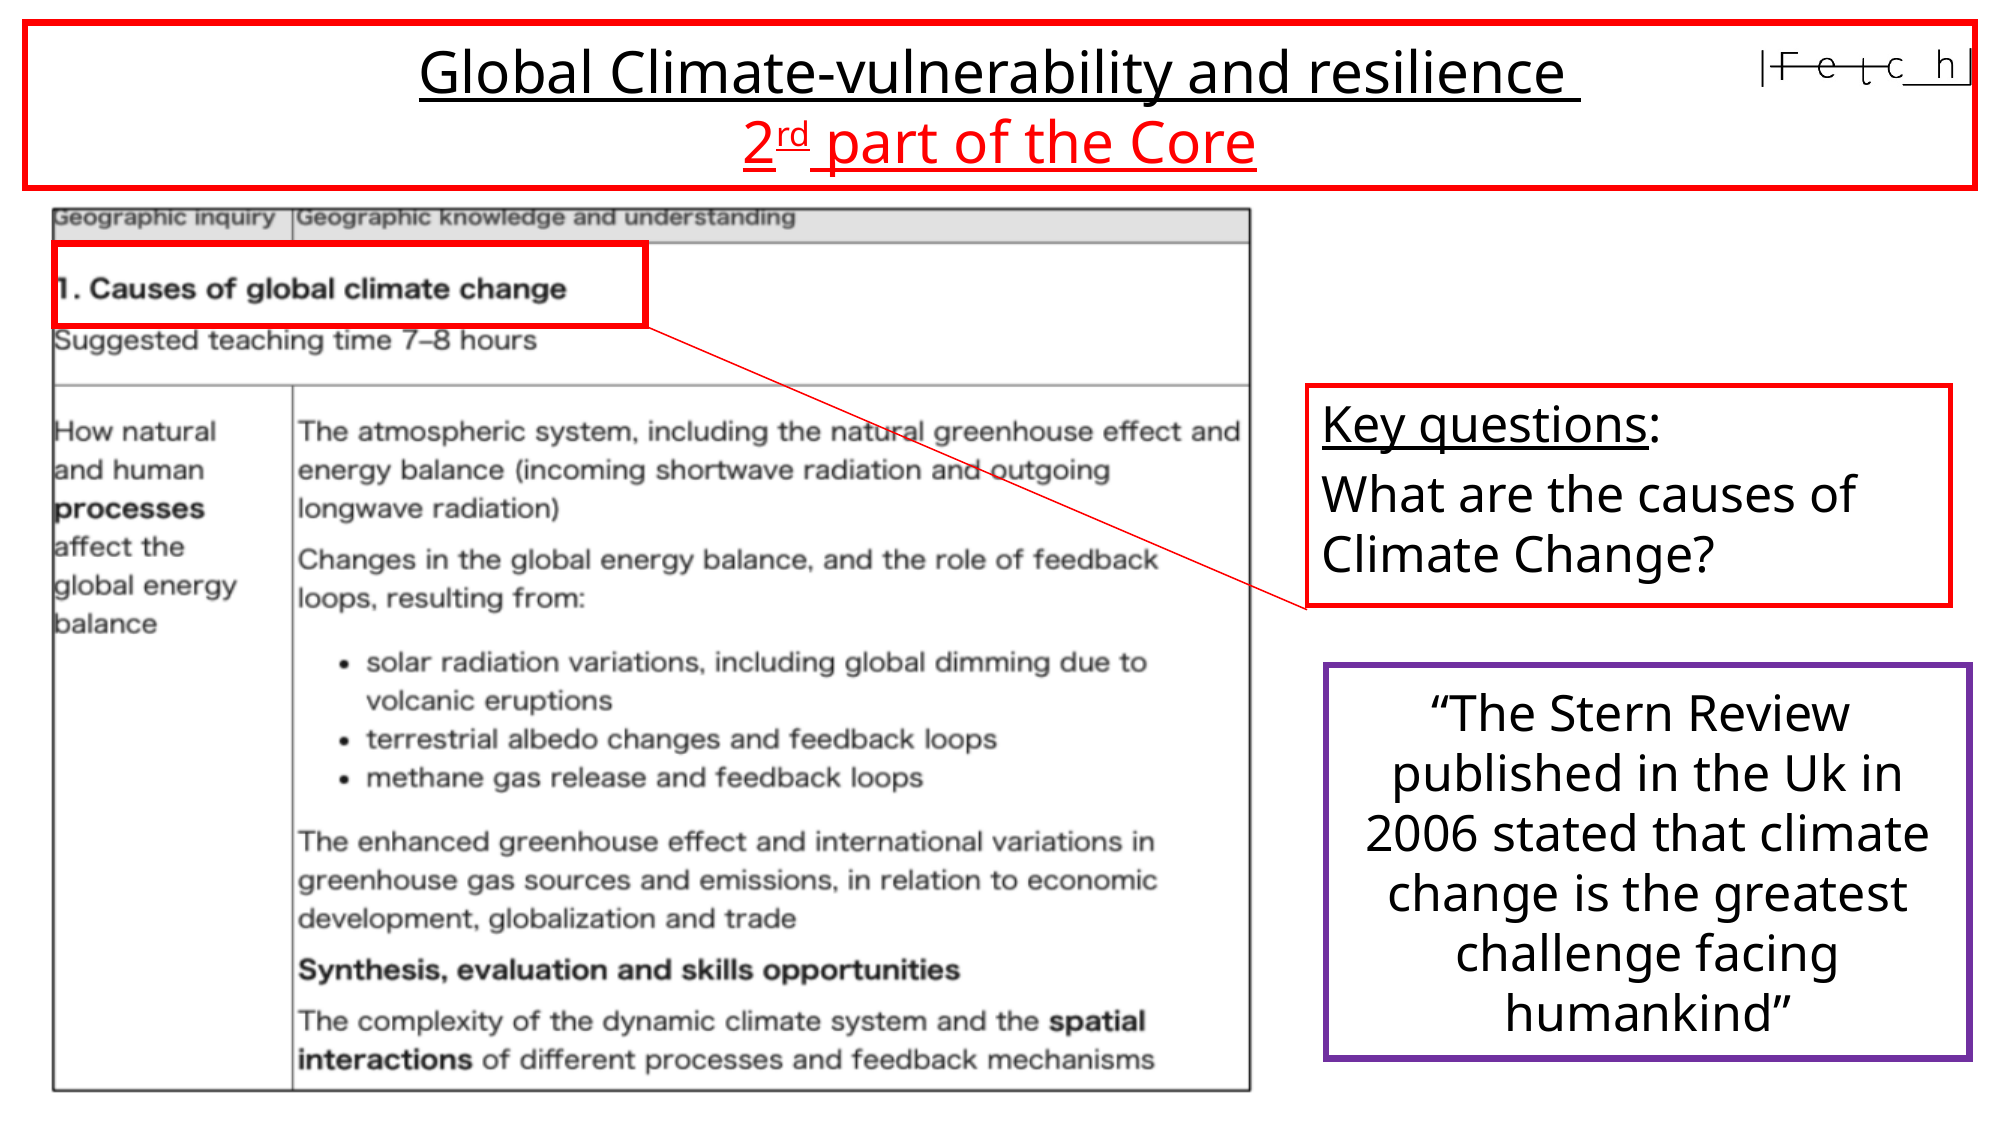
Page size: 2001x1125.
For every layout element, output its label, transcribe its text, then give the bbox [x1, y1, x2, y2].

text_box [645, 326, 1308, 611]
text_box Key questions: What are the causes of Climate Change? [1313, 385, 1951, 606]
picture [1754, 42, 1976, 96]
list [25, 205, 1279, 1101]
text_box Global Climate-vulnerability and resilience 2rd part of the Core [24, 22, 1976, 188]
text_box “The Stern Review published in the Uk in 2006 stated that climate change is the greatest challenge facing humankind” [1326, 664, 1970, 1059]
